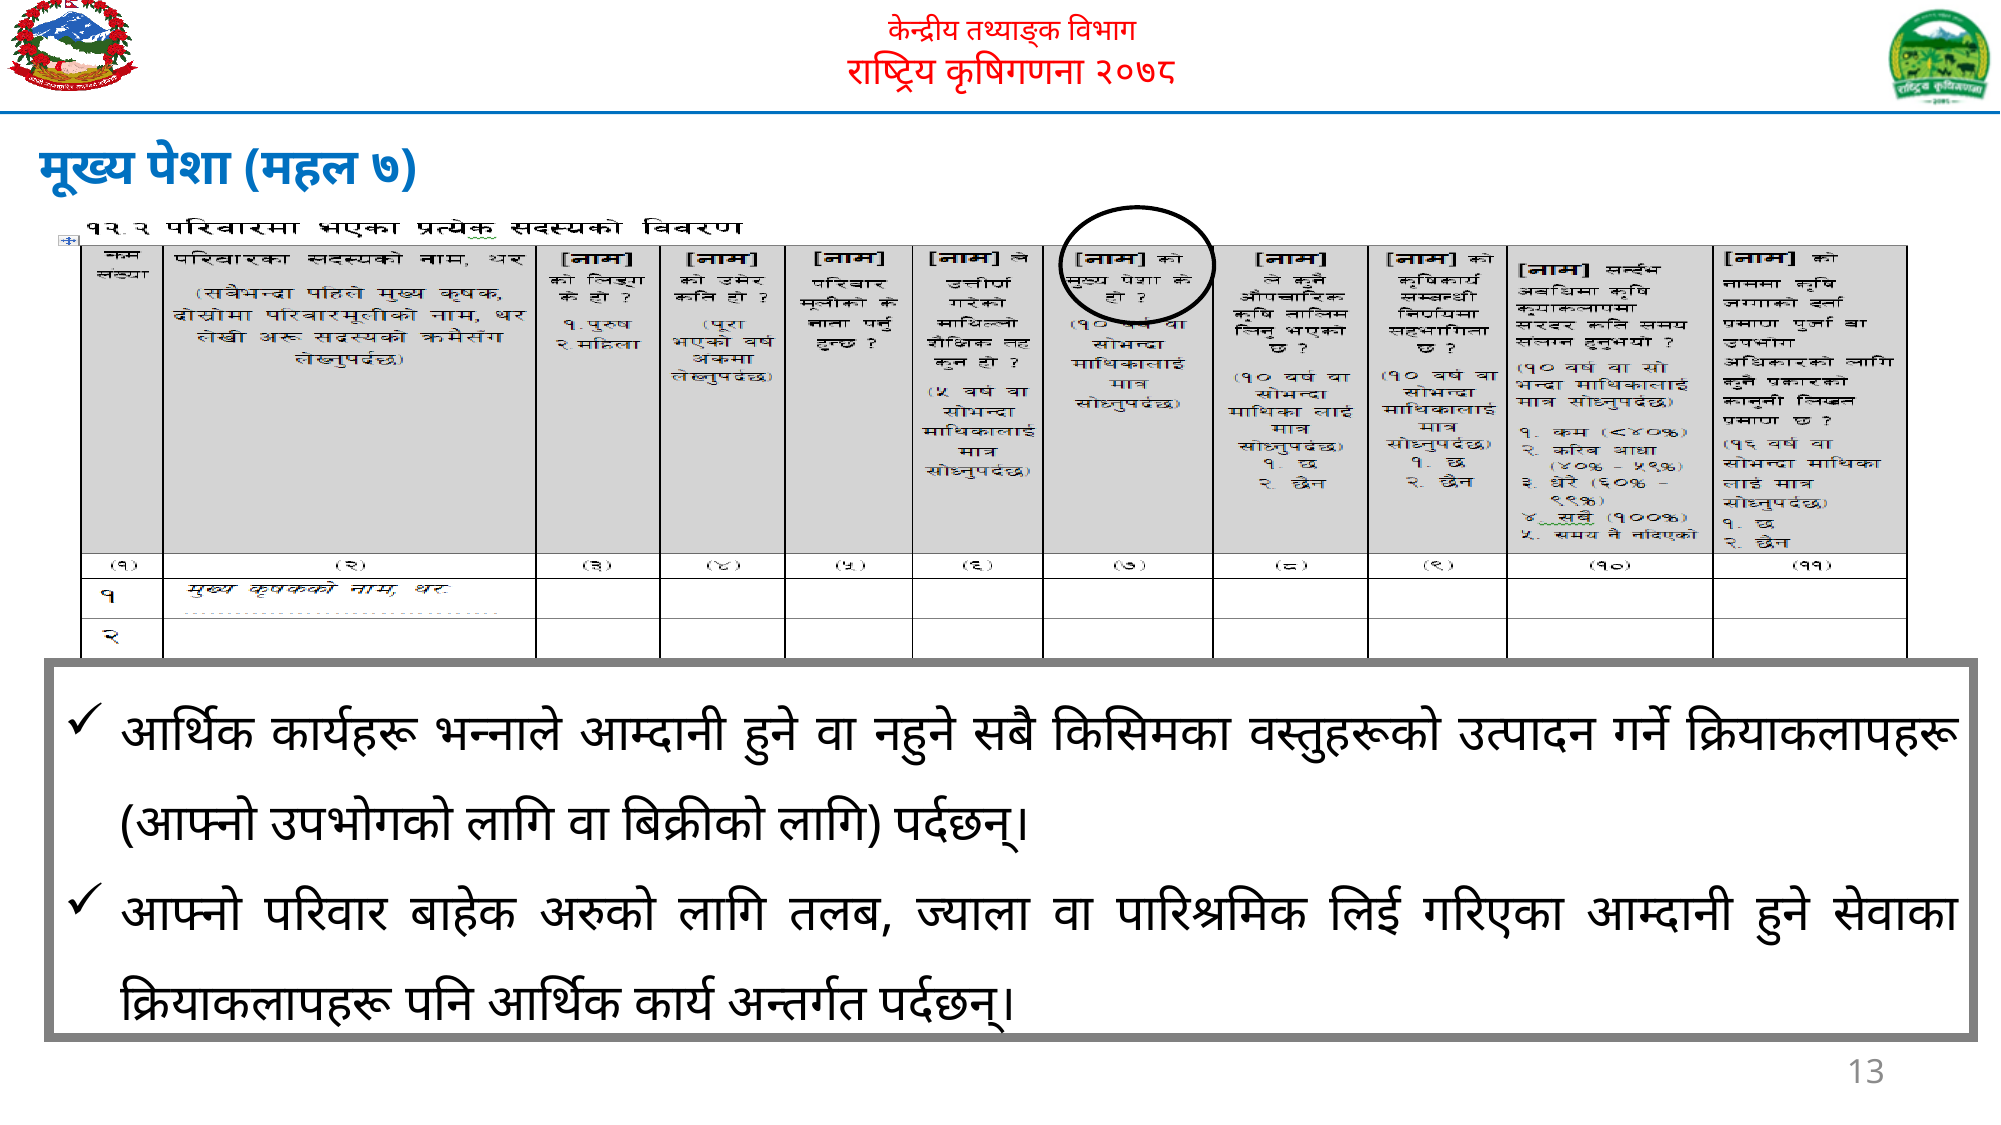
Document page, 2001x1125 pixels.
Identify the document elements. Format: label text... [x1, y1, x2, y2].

picture [7, 0, 138, 91]
text_box आर्थिक कार्यहरू भन्नाले आम्दानी हुने वा नहुने सबै किसिमका वस्तुहरूको उत्पादन गर्ने क्रियाकलापहरू (आफ्नो उपभोगको लागि वा बिक्रीको लागि) पर्दछन्। आफ्नो परिवार बाहेक अरुको लागि तलब, ज्याला वा पारिश्रमिक लिई गरिएका आम्दानी हुने सेवाका क्रियाकलापहरू पनि आर्थिक कार्य अन्तर्गत पर्दछन्। [48, 672, 1974, 1038]
text_box मूख्य पेशा (महल ७) [24, 126, 1137, 202]
text_box 13 [1433, 1042, 1900, 1103]
picture [1887, 4, 1993, 109]
picture [22, 202, 1974, 663]
